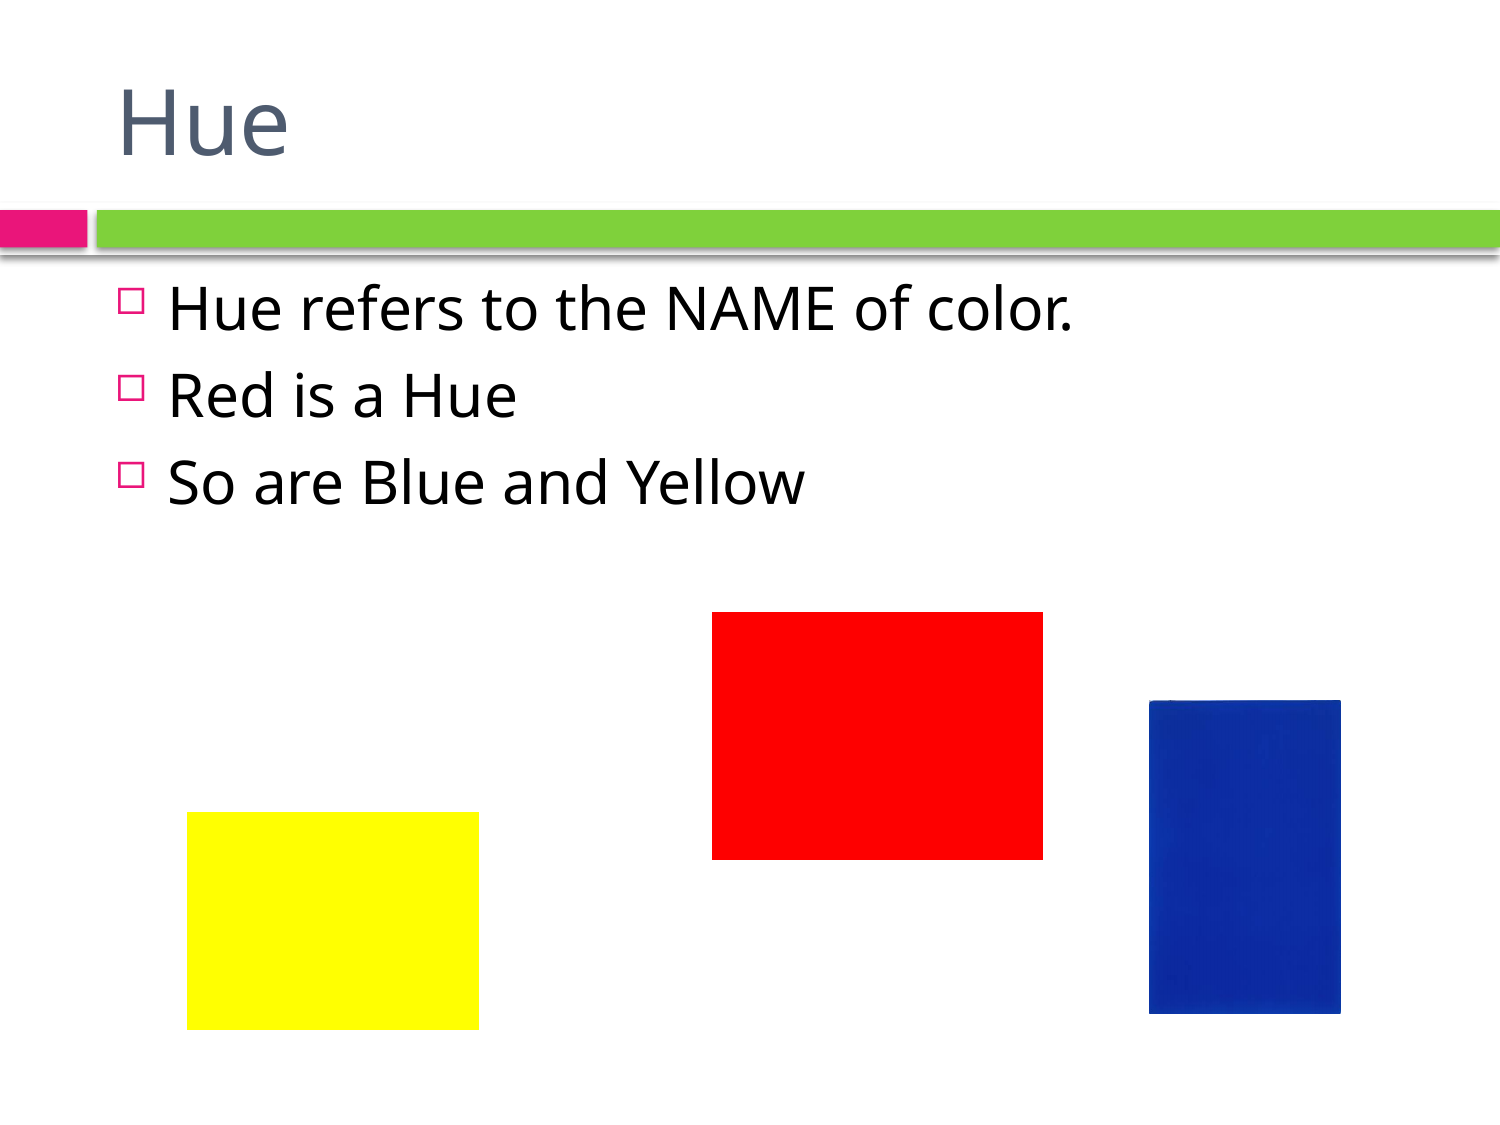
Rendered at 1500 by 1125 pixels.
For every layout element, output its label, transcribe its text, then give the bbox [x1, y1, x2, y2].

list Hue refers to the NAME of color. Red is a Hue So are Blue and Yellow [100, 262, 1438, 1000]
picture [712, 612, 1043, 860]
picture [1149, 699, 1342, 1014]
title Hue [100, 37, 1438, 200]
picture [187, 812, 479, 1030]
